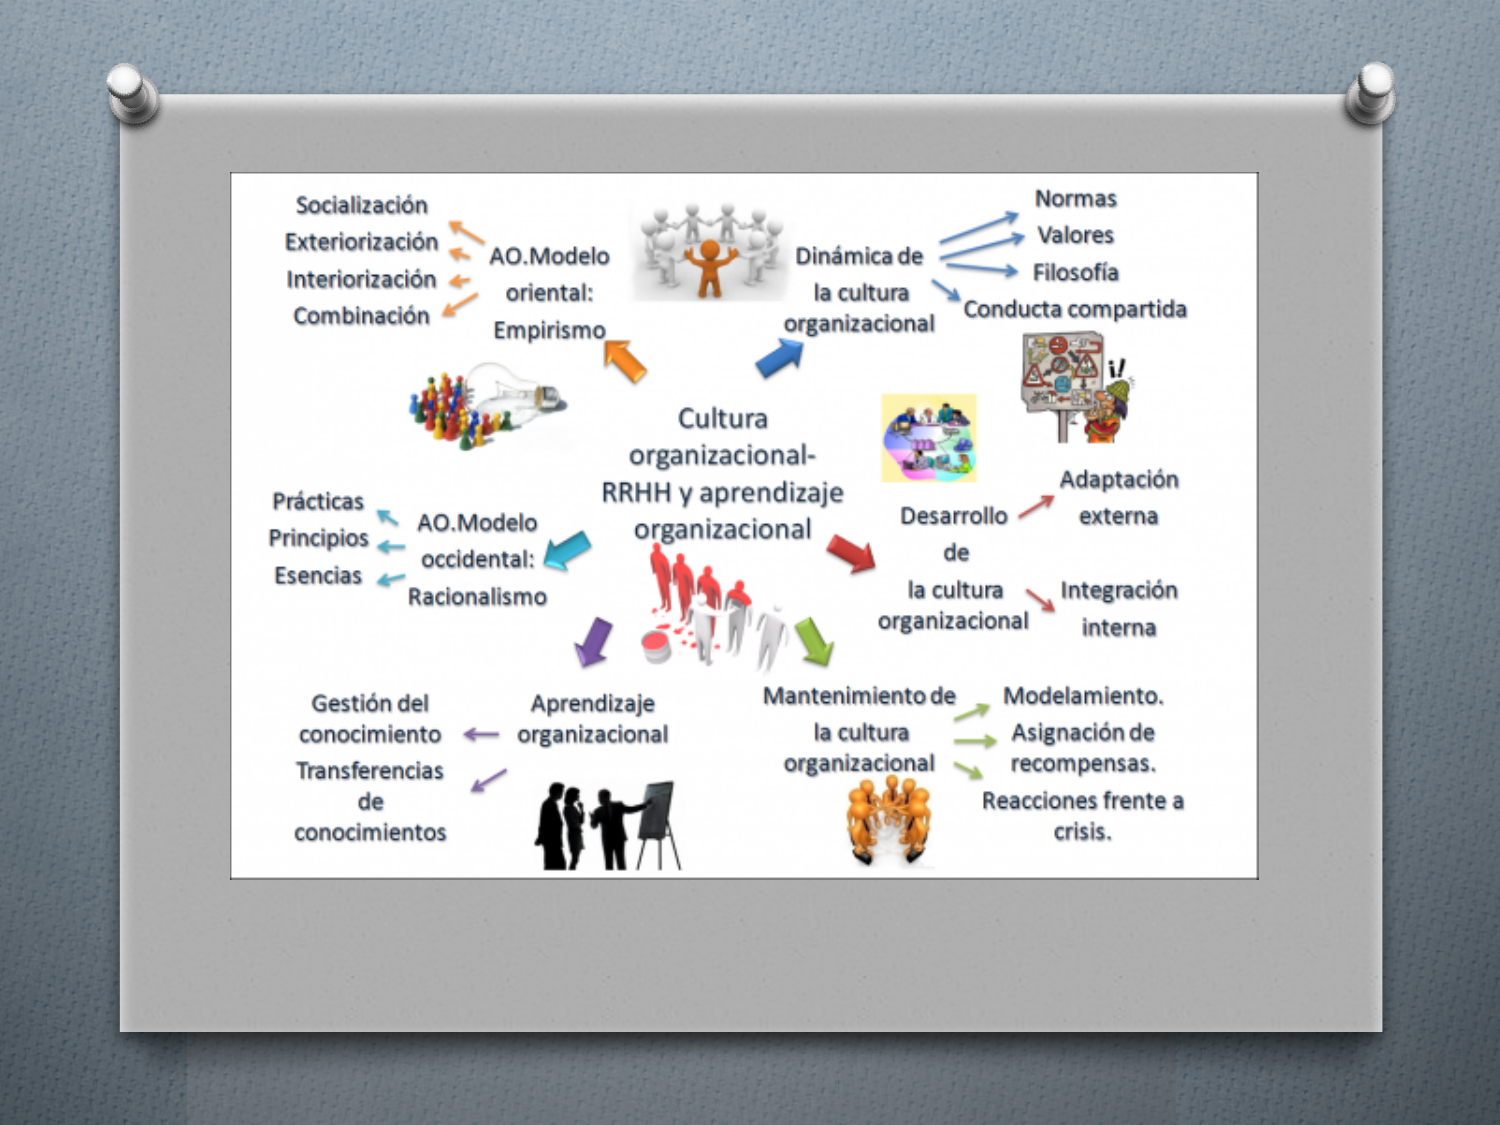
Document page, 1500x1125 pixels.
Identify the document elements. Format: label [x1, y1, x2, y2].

picture [1317, 35, 1439, 156]
list [229, 172, 1259, 880]
picture [75, 29, 198, 153]
